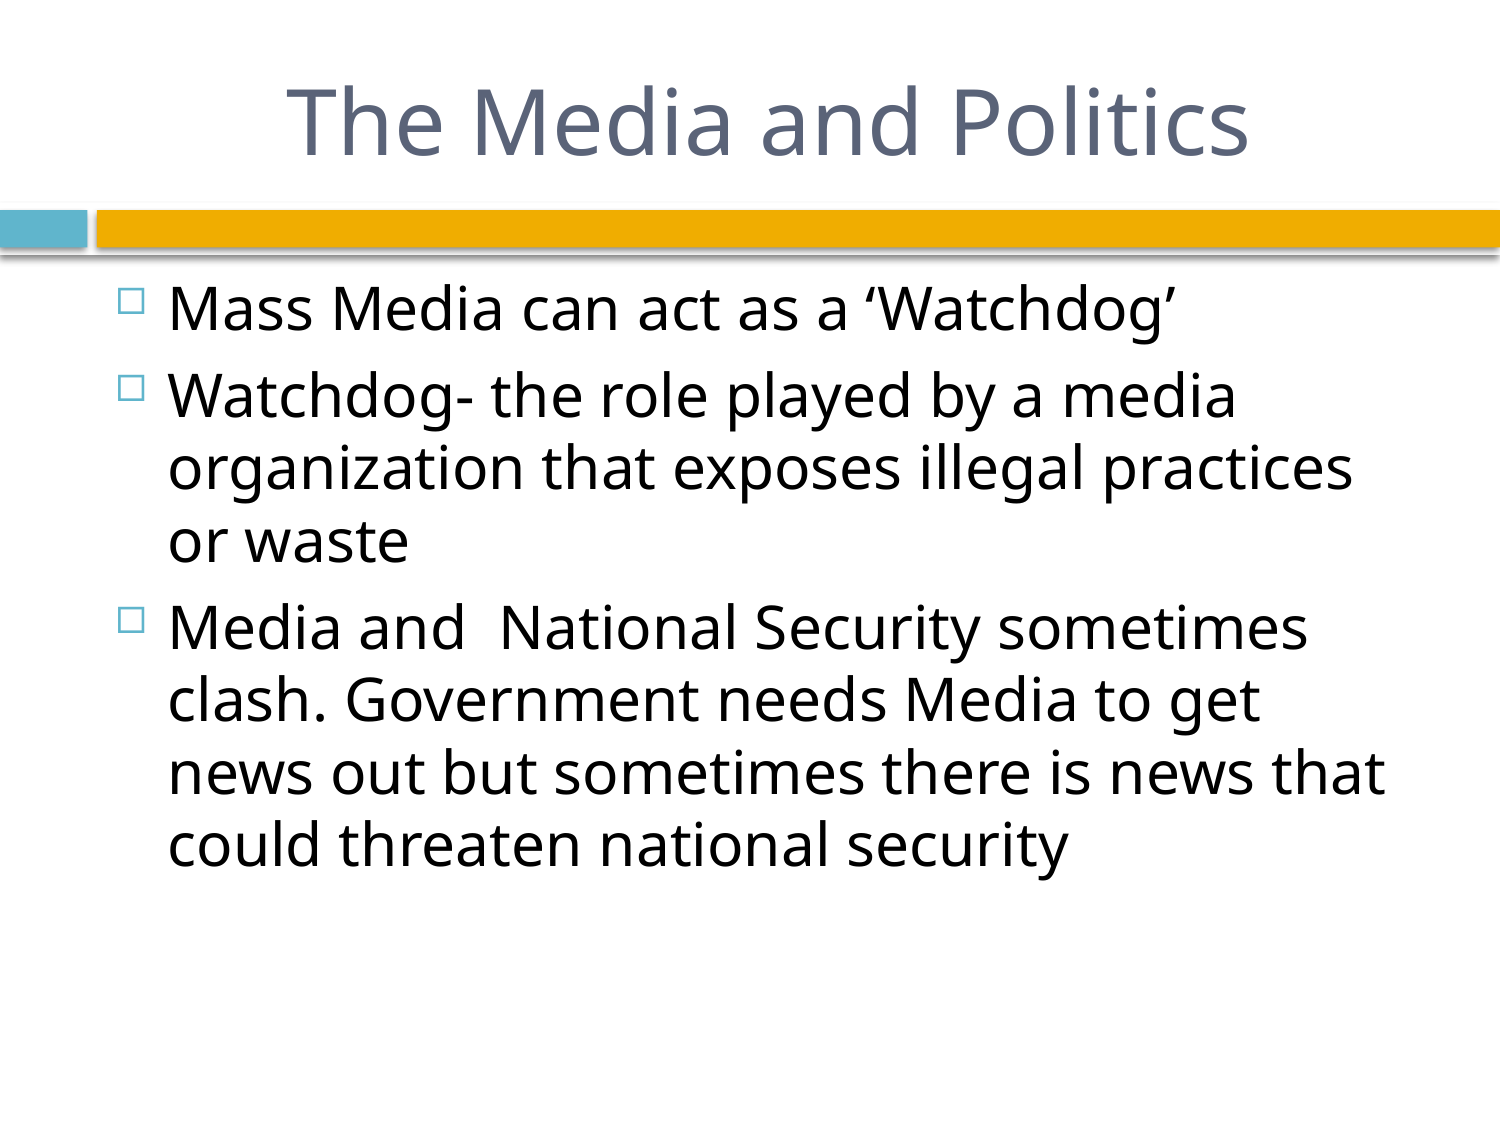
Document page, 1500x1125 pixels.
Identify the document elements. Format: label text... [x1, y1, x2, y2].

list Mass Media can act as a ‘Watchdog’ Watchdog- the role played by a media organization that exposes illegal practices or waste Media and National Security sometimes clash. Government needs Media to get news out but sometimes there is news that could threaten national security [100, 262, 1438, 1000]
title The Media and Politics [100, 37, 1438, 200]
